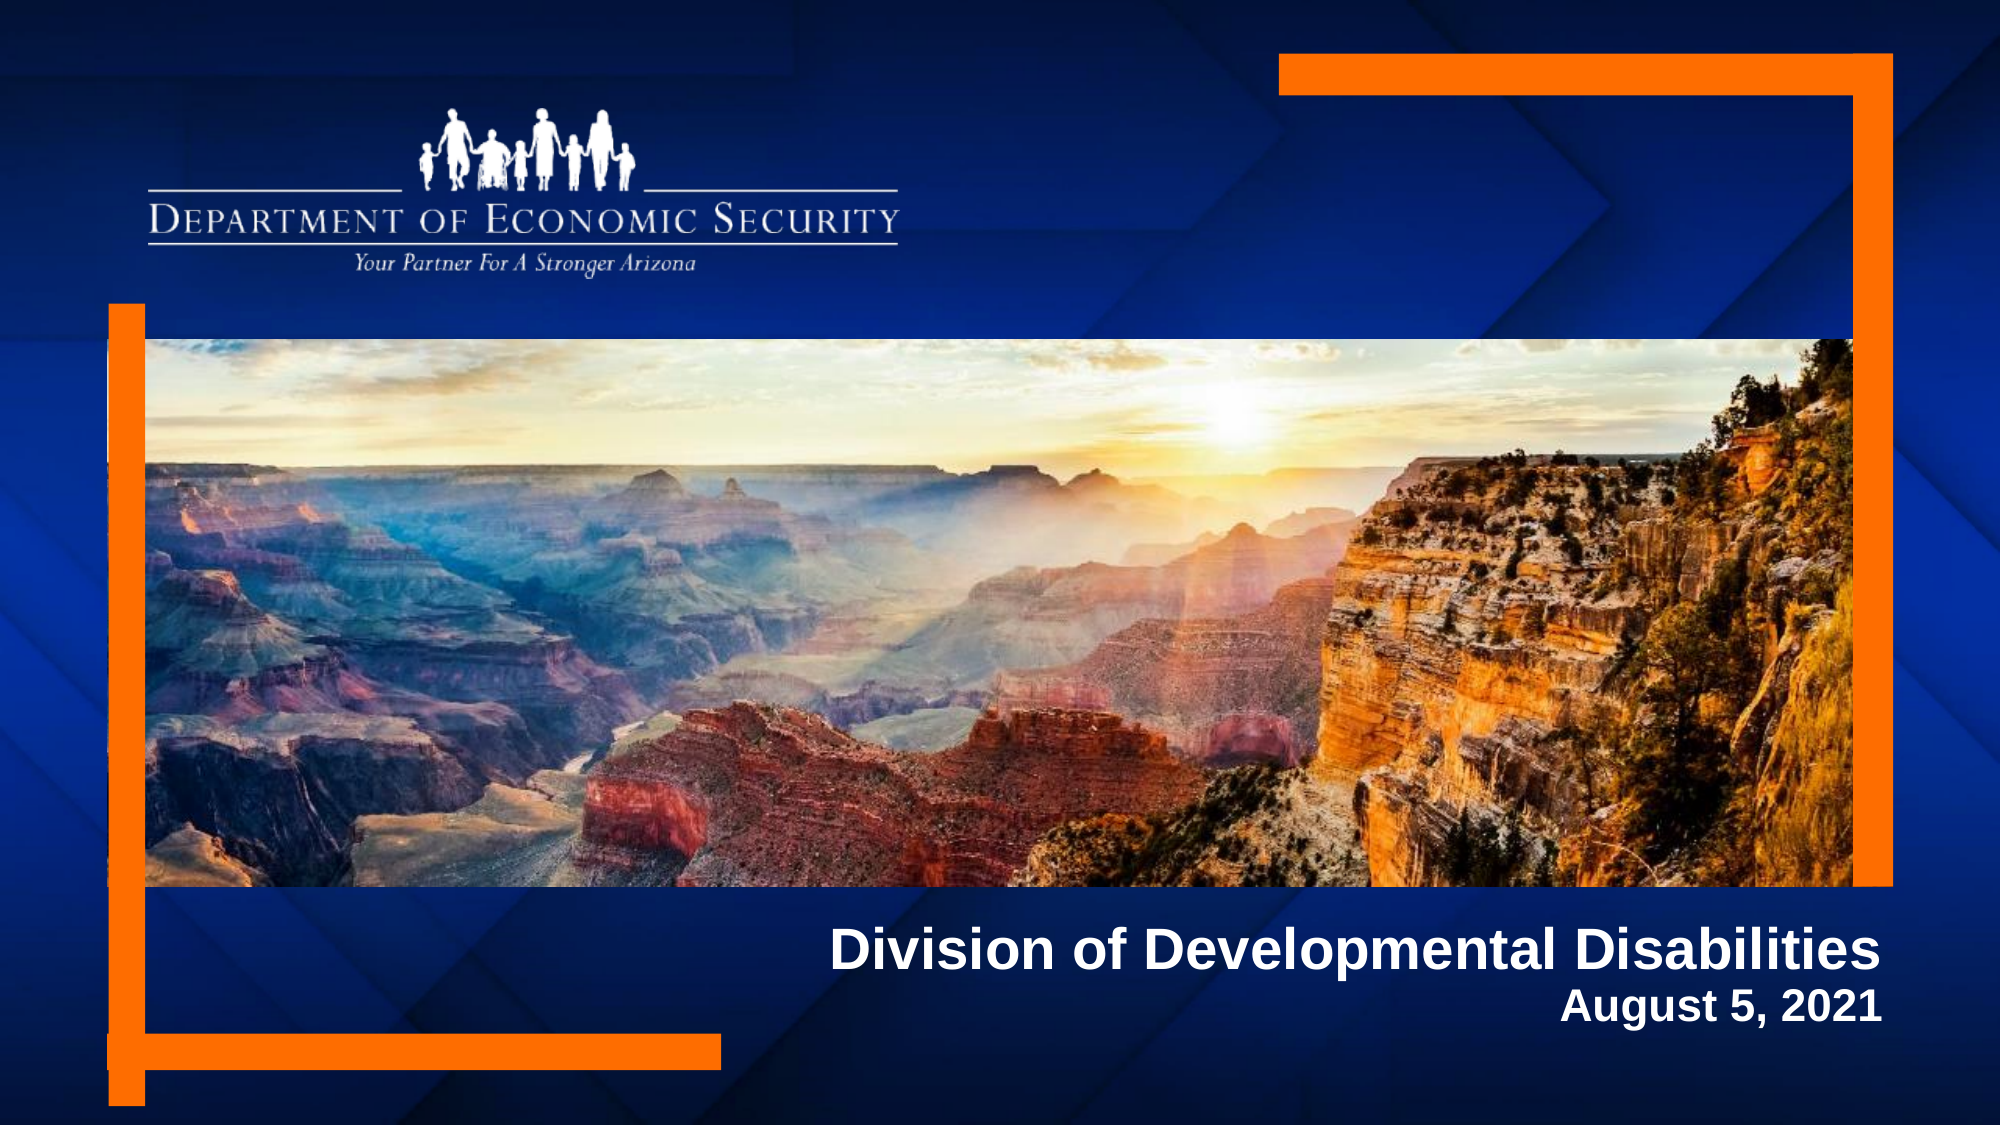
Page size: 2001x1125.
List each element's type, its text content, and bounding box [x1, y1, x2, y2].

picture [0, 0, 2000, 1125]
title Division of Developmental Disabilities August 5, 2021 [145, 903, 1898, 1047]
